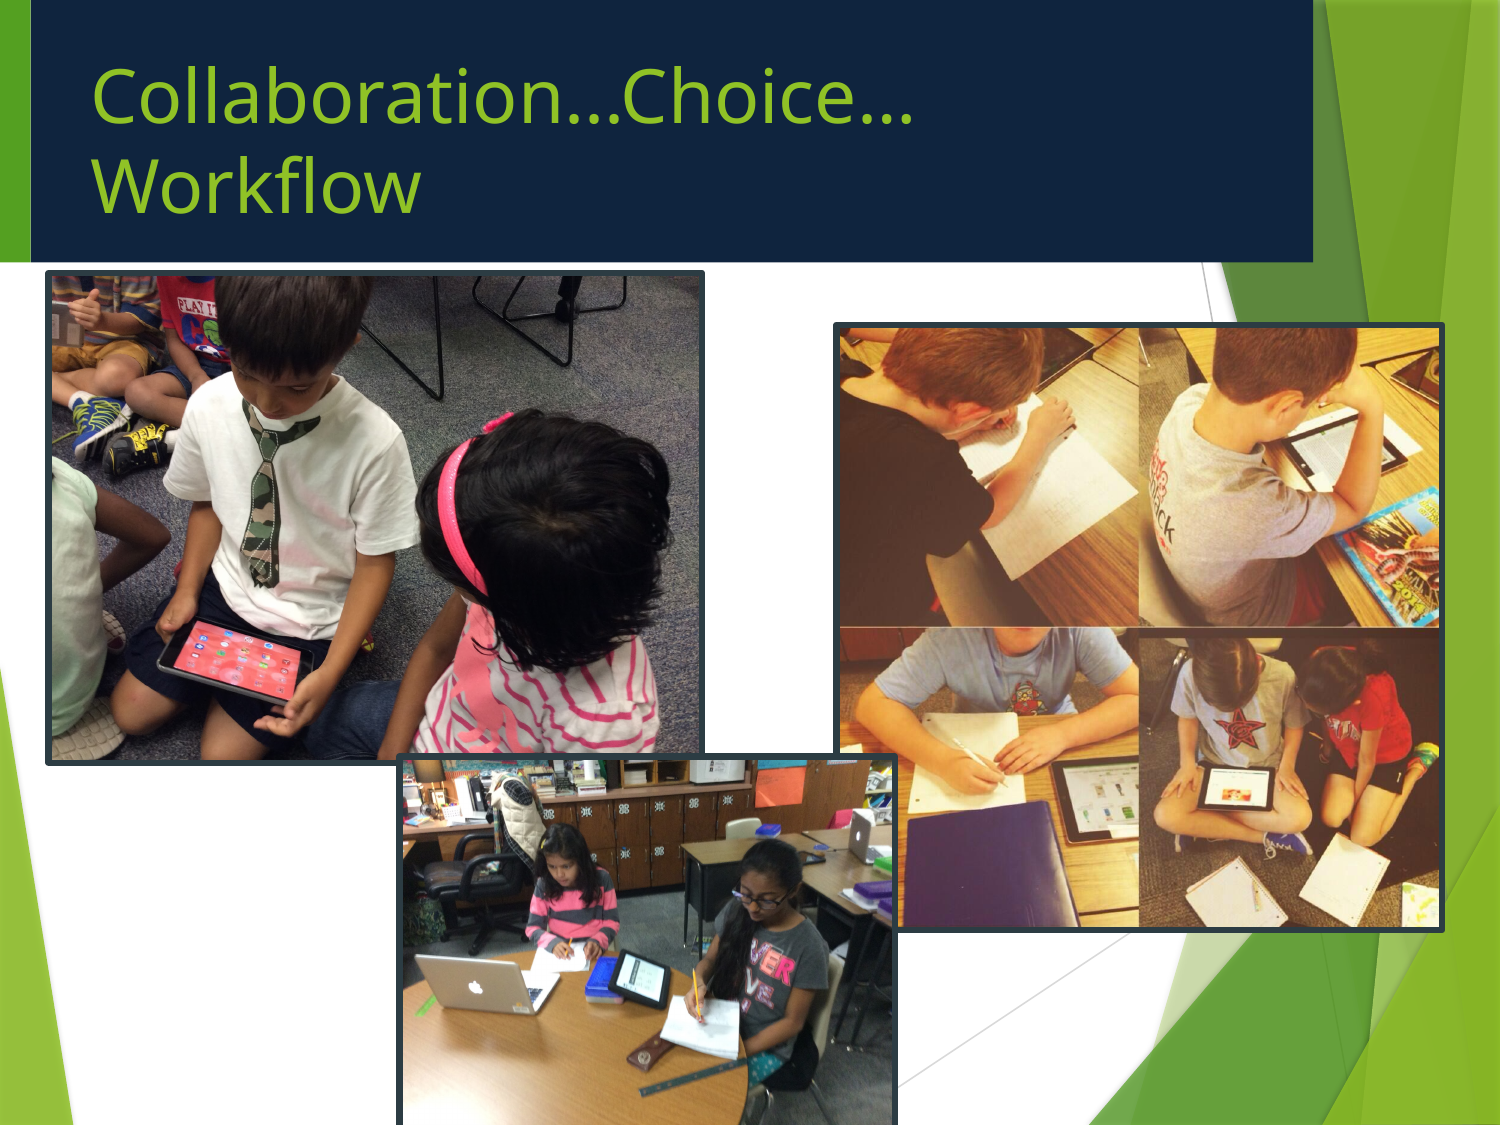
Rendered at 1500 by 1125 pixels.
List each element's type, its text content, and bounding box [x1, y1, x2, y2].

picture [51, 275, 1440, 1125]
title Collaboration...Choice… Workflow [75, 22, 1276, 244]
